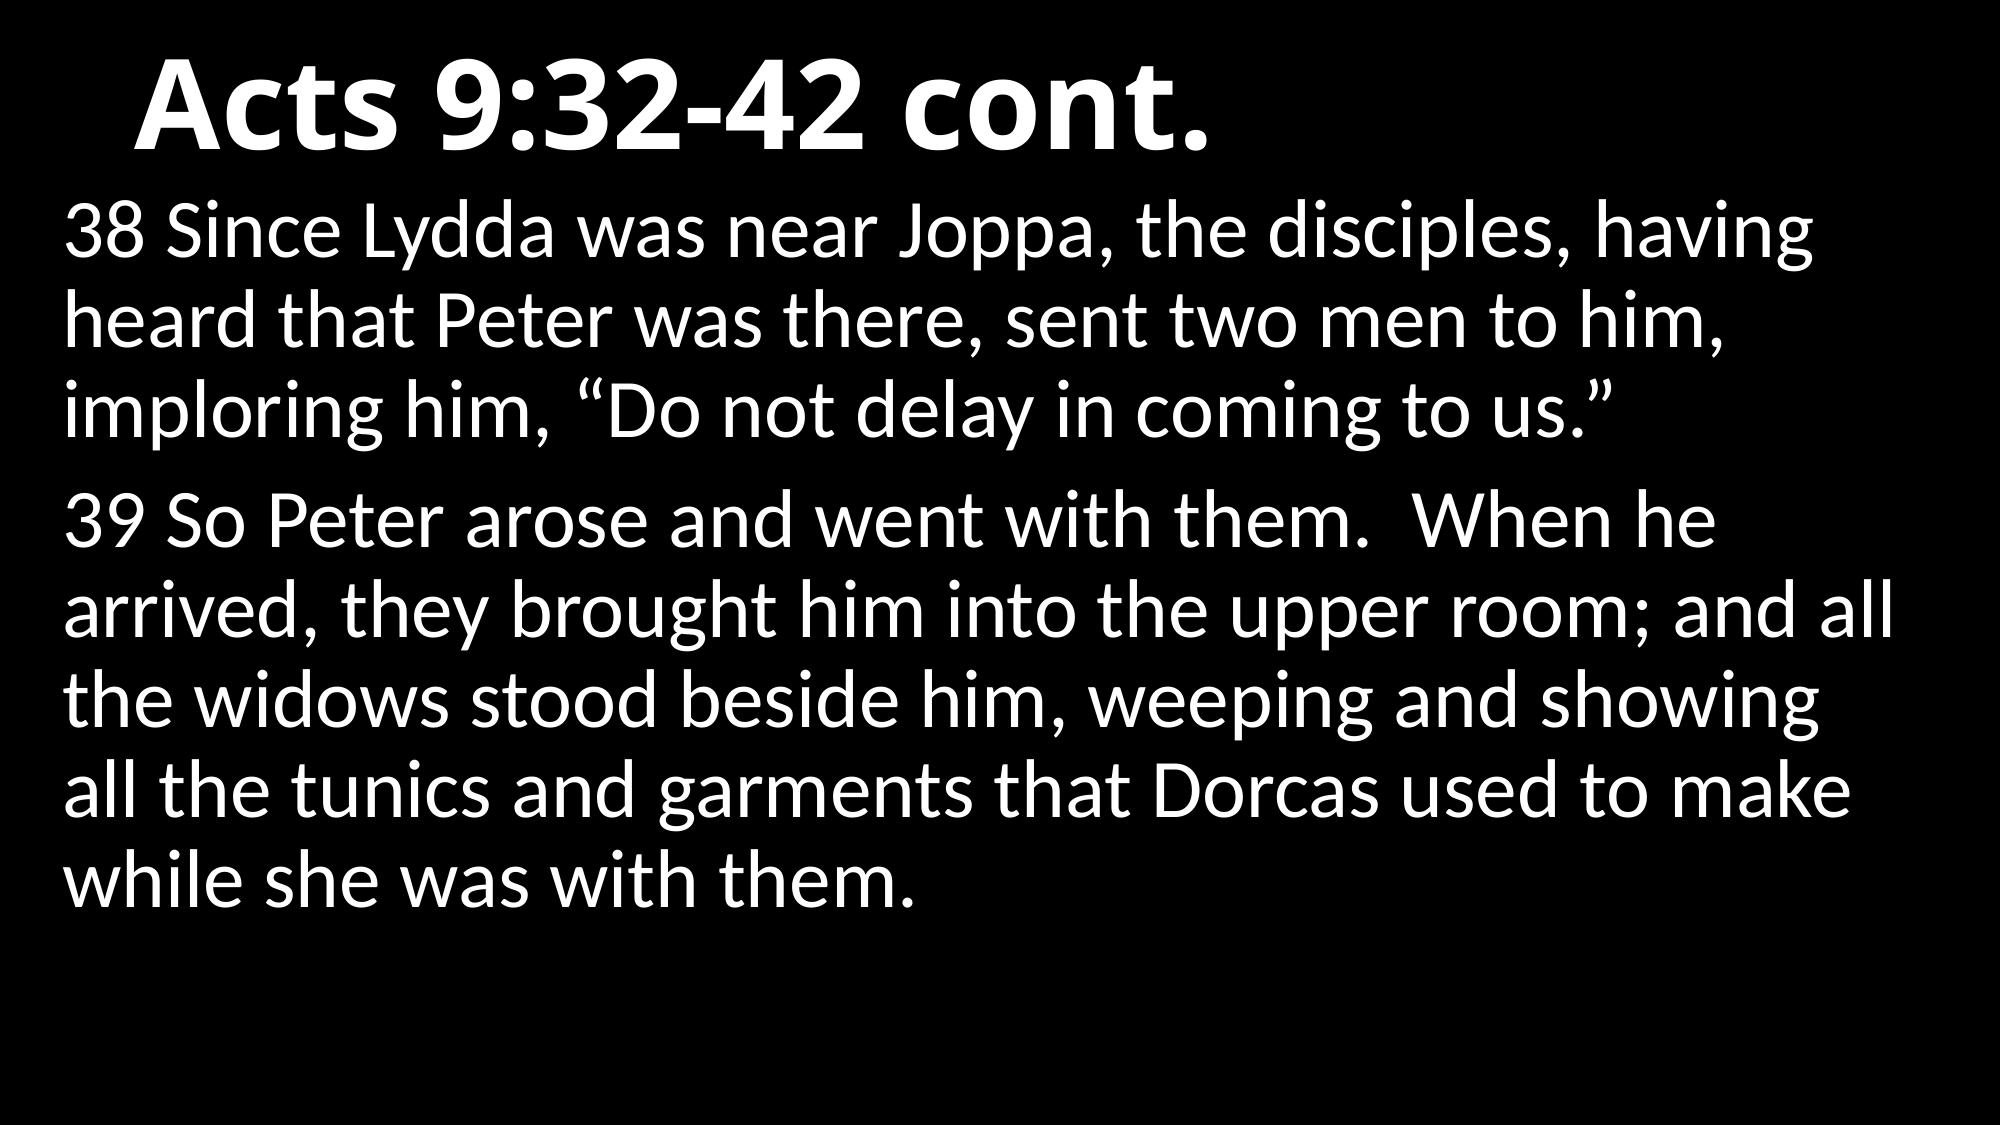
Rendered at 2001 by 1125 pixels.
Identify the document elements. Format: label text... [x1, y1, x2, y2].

list 38 Since Lydda was near Joppa, the disciples, having heard that Peter was there, sent two men to him, imploring him, “Do not delay in coming to us.” 39 So Peter arose and went with them. When he arrived, they brought him into the upper room; and all the widows stood beside him, weeping and showing all the tunics and garments that Dorcas used to make while she was with them. [47, 178, 1918, 1066]
title Acts 9:32-42 cont. [119, 0, 1845, 178]
